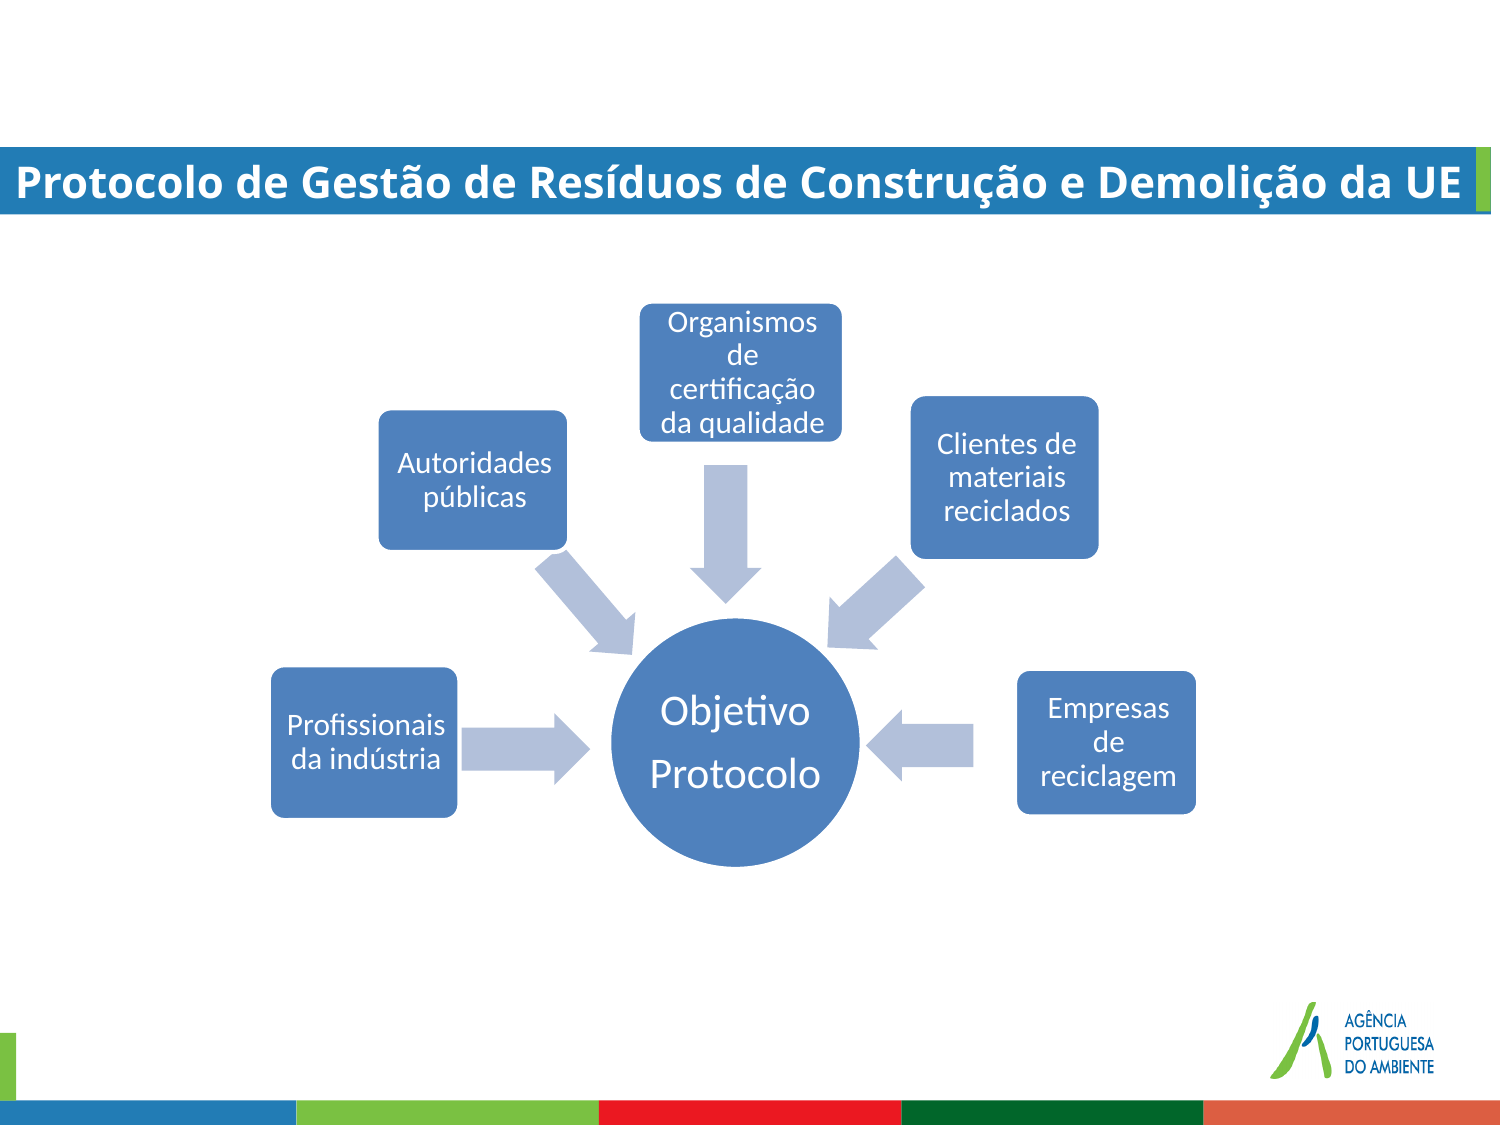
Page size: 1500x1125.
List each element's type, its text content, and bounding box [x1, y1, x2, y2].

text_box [227, 287, 1241, 882]
text_box [1474, 145, 1493, 214]
picture [1270, 1002, 1434, 1079]
text_box Protocolo de Gestão de Resíduos de Construção e Demolição da UE [0, 147, 1491, 215]
